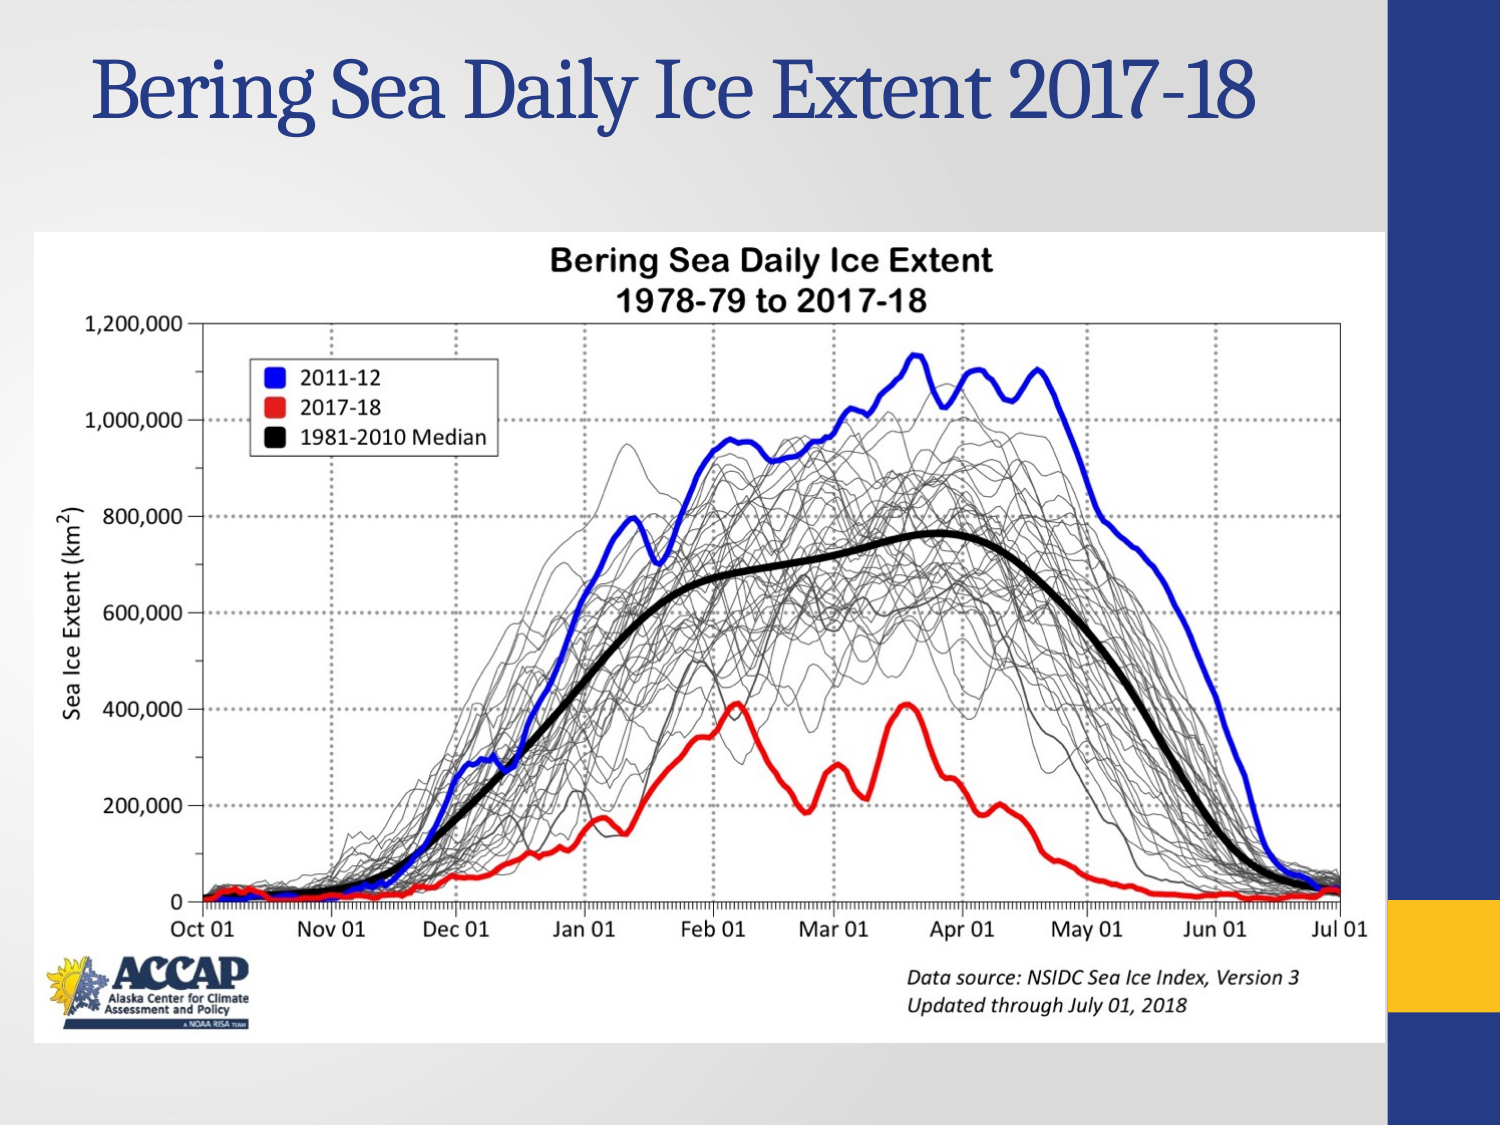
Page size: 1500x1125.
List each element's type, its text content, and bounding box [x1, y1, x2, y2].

title Bering Sea Daily Ice Extent 2017-18 [75, 23, 1325, 211]
picture [33, 231, 1385, 1043]
